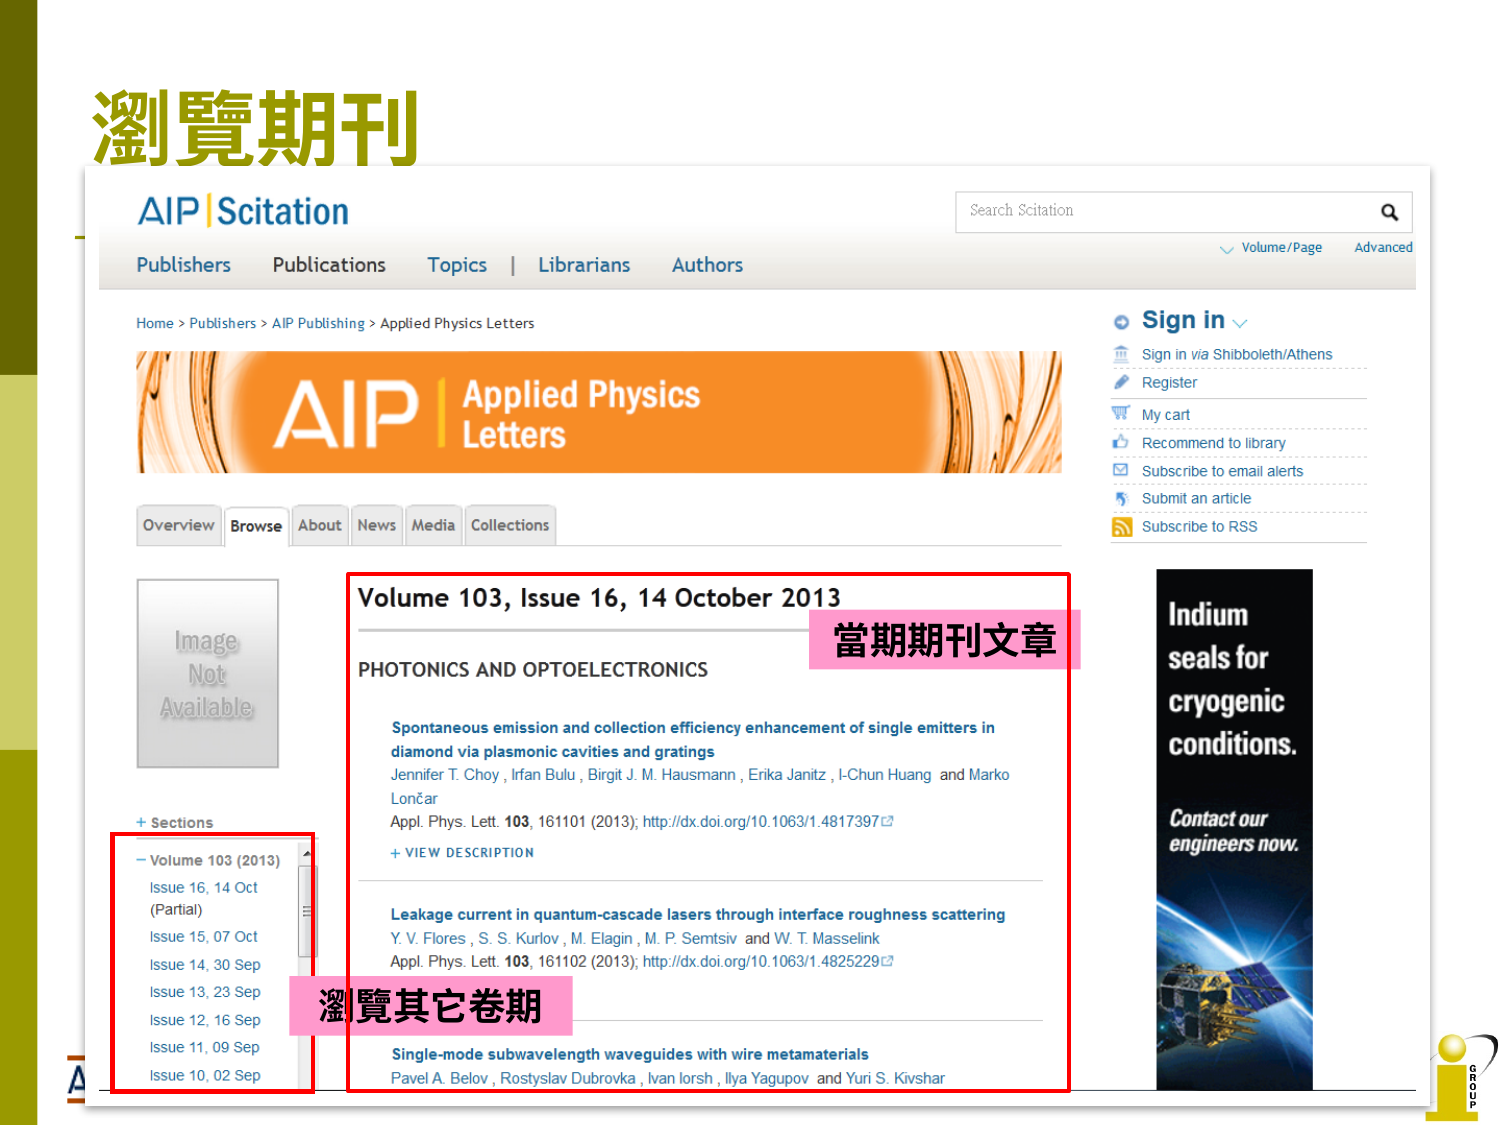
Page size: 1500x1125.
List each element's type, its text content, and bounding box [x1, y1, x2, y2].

title 瀏覽期刊 [75, 45, 1425, 185]
picture [41, 1036, 1152, 1125]
picture [98, 180, 1416, 1092]
picture [1403, 1031, 1500, 1125]
